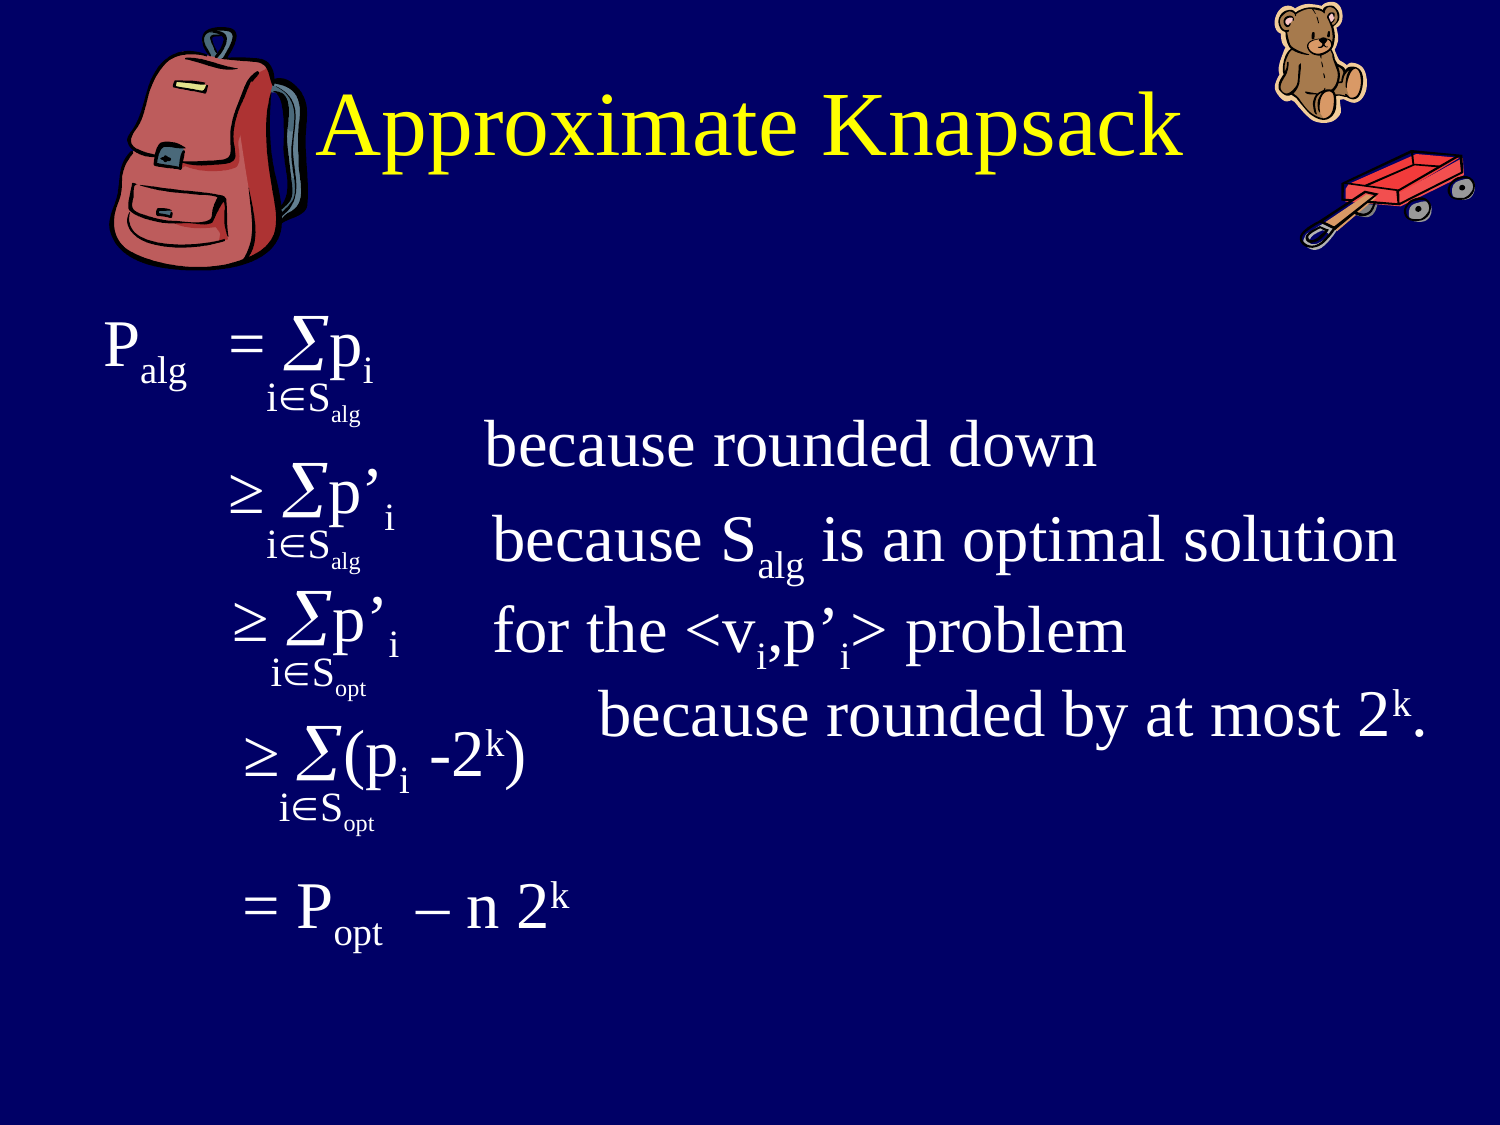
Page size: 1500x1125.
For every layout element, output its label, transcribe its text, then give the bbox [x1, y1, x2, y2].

text_box because rounded by at most 2k. [583, 662, 1444, 758]
text_box because Salg is an optimal solution for the <vi,p’i> problem [477, 487, 1415, 685]
picture [104, 24, 313, 276]
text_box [216, 566, 416, 703]
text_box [84, 292, 391, 428]
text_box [212, 439, 412, 569]
title Approximate Knapsack [313, 24, 1388, 213]
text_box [224, 702, 546, 838]
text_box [1299, 149, 1476, 251]
text_box because rounded down [470, 392, 1114, 488]
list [1273, 0, 1370, 126]
text_box = Popt – n 2k [227, 854, 585, 961]
